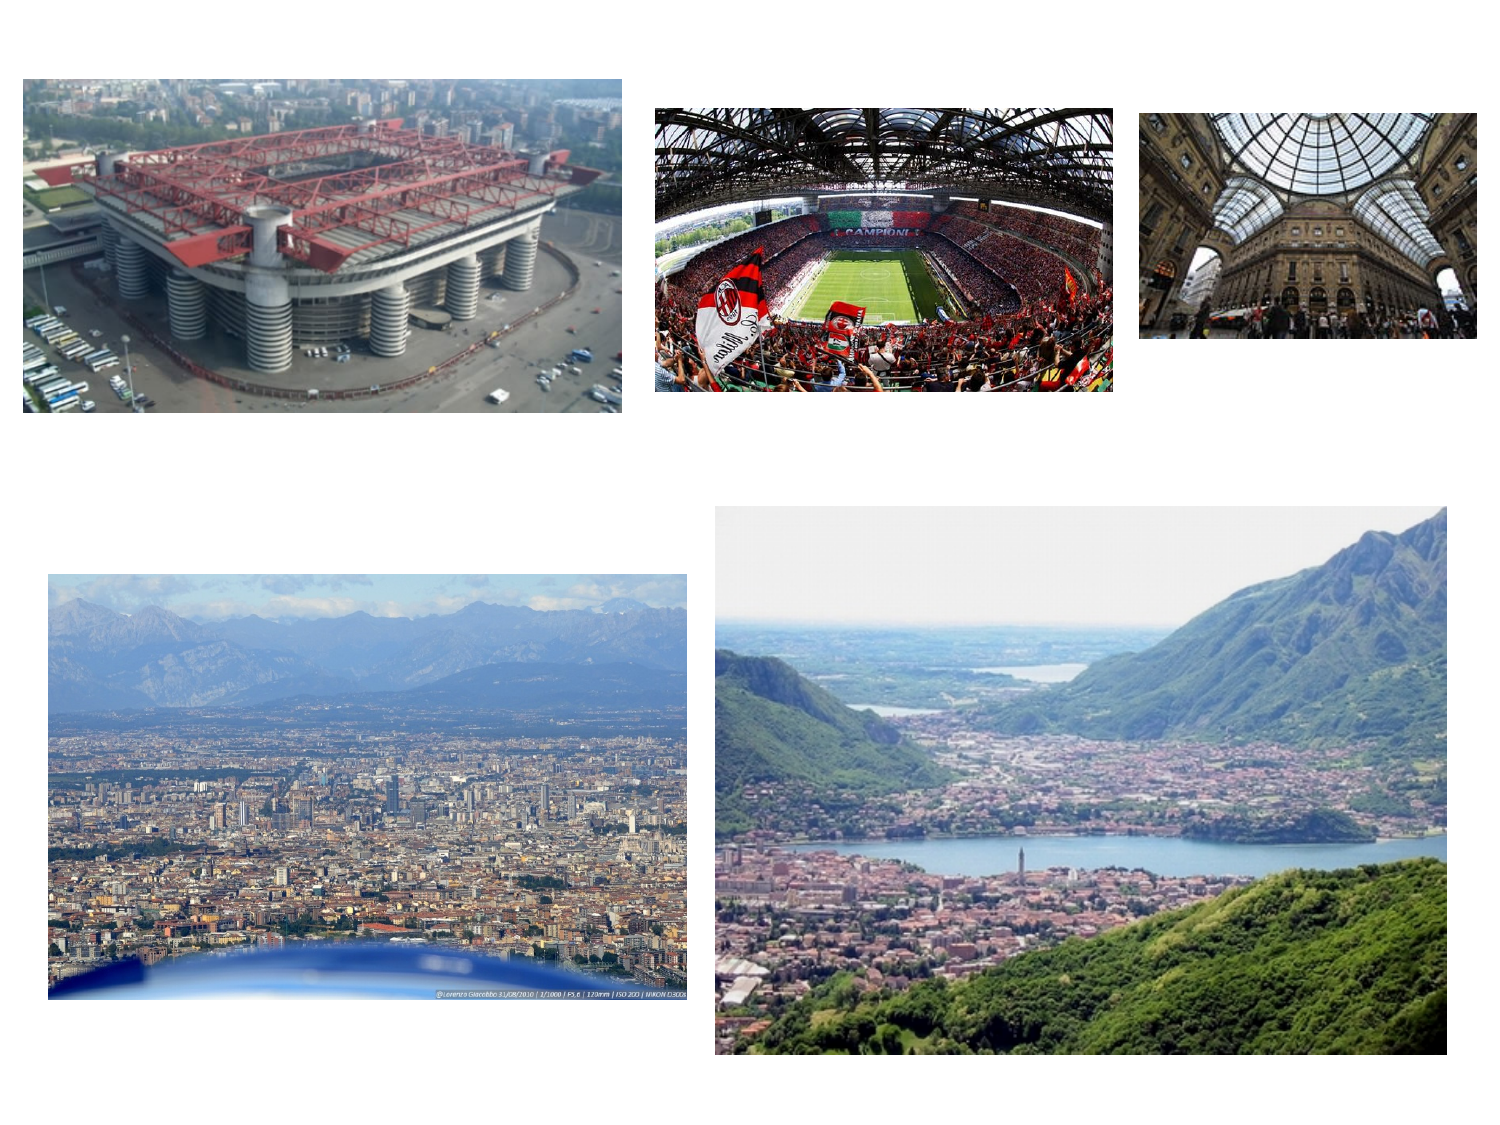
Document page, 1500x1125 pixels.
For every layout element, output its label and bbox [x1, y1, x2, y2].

picture [655, 107, 1113, 393]
picture [1139, 113, 1477, 339]
picture [714, 506, 1447, 1055]
picture [47, 573, 687, 1000]
picture [23, 79, 622, 413]
